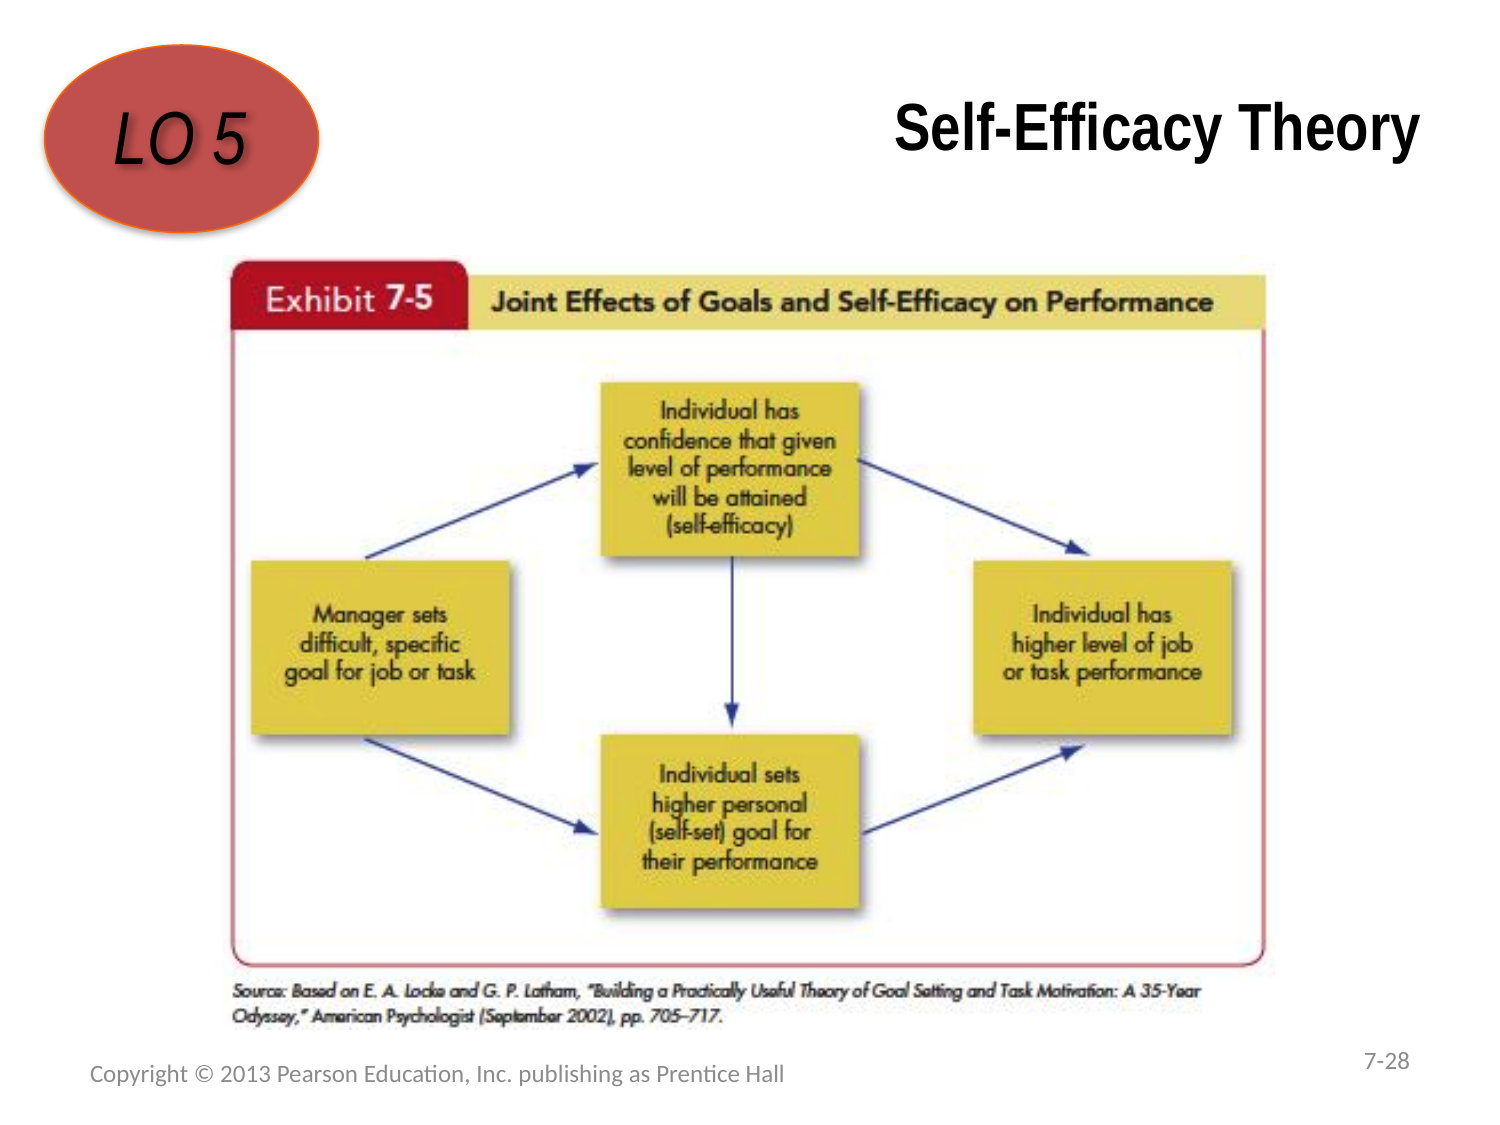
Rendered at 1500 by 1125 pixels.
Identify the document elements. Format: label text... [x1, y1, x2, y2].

slide_number 7-28 [1325, 1029, 1425, 1090]
title Self-Efficacy Theory [86, 5, 1437, 242]
picture [222, 255, 1278, 1030]
footer Copyright © 2013 Pearson Education, Inc. publishing as Prentice Hall [75, 1042, 813, 1103]
text_box LO 5 [86, 81, 274, 187]
text_box [43, 44, 320, 234]
